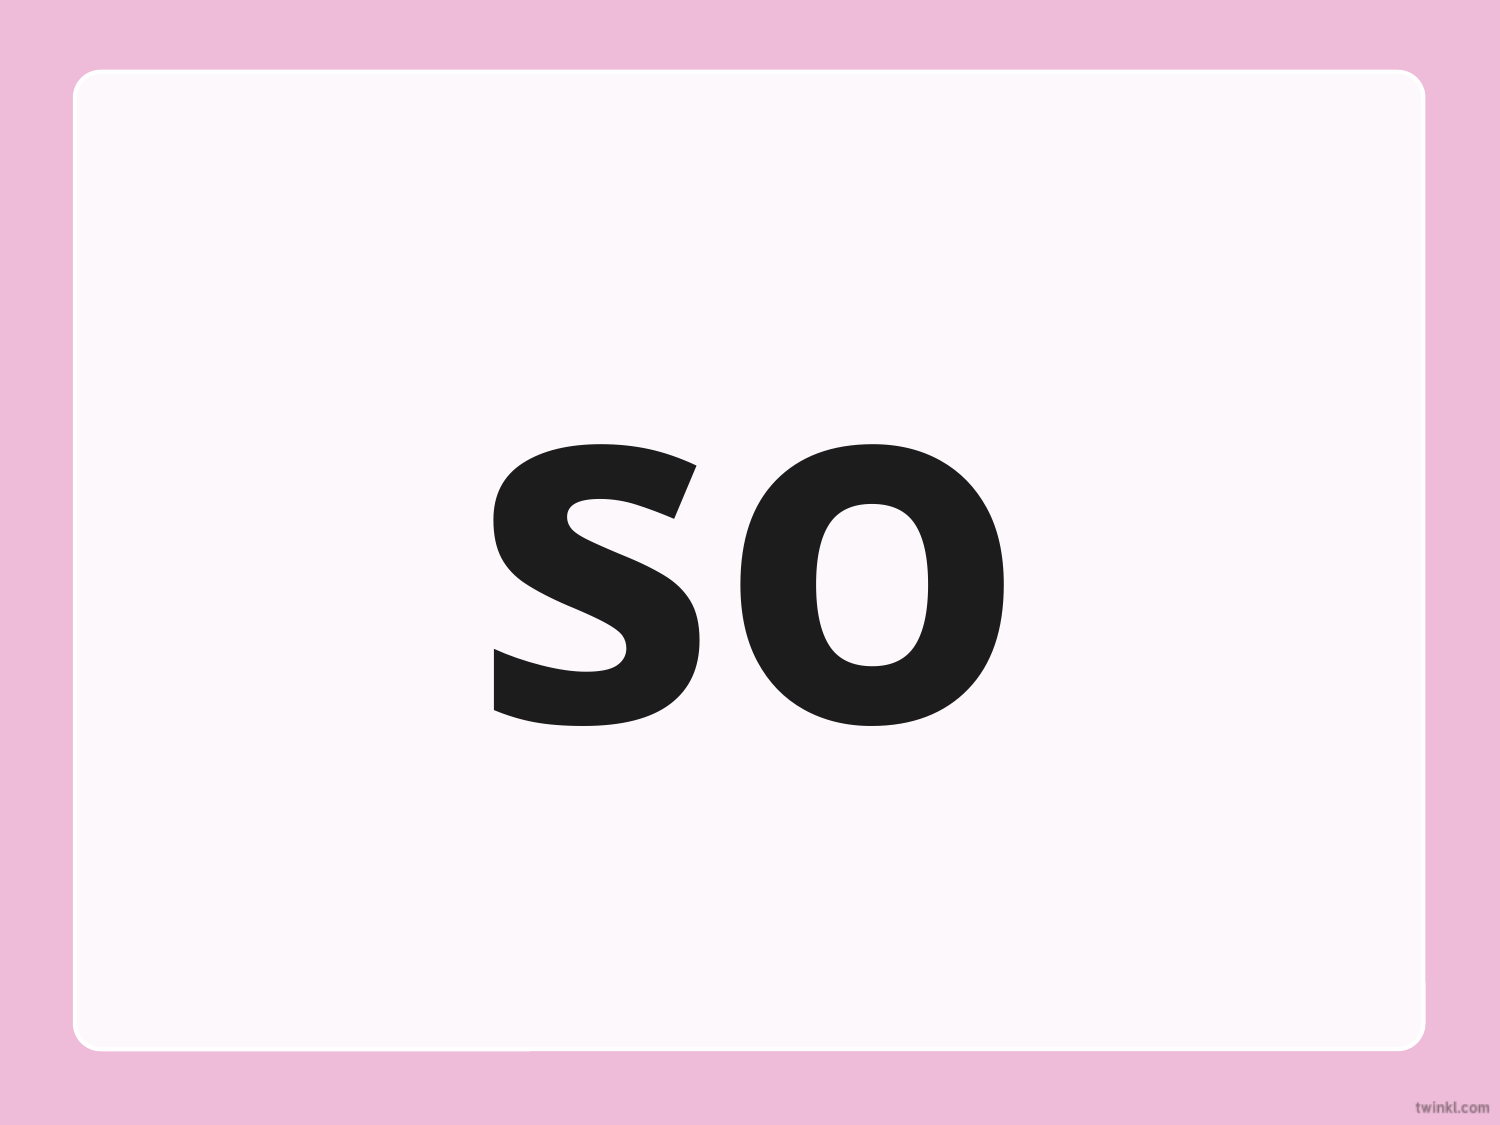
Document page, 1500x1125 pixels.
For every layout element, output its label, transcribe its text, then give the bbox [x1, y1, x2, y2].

picture [0, 0, 1500, 1125]
title so [75, 78, 1424, 1042]
